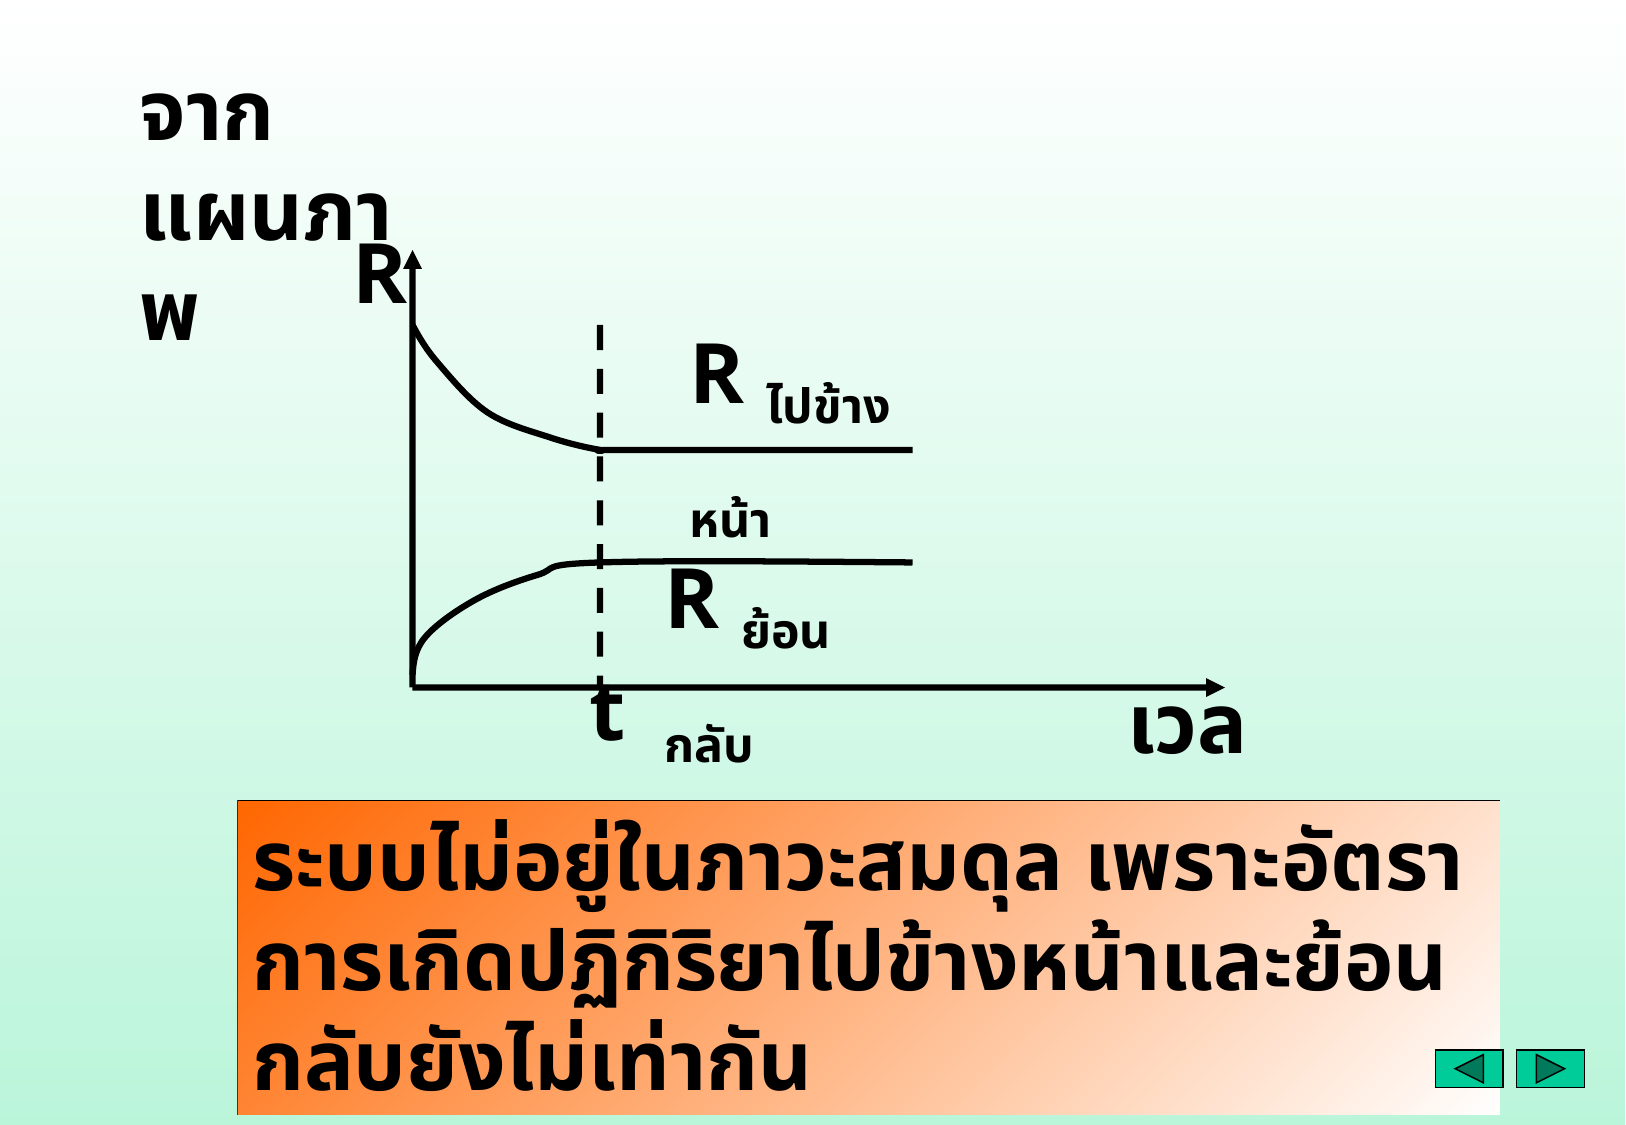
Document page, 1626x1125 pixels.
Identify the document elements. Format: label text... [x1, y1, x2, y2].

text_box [412, 312, 951, 453]
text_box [412, 537, 569, 676]
text_box [1435, 1050, 1504, 1088]
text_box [679, 537, 913, 676]
text_box ระบบไม่อยู่ในภาวะสมดุล เพราะอัตราการเกิดปฏิกิริยาไปข้างหน้าและย้อนกลับยังไม่เท่ากัน [237, 800, 1500, 1115]
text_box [574, 324, 676, 766]
text_box [1516, 1050, 1585, 1088]
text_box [337, 212, 1263, 778]
text_box จากแผนภาพ [125, 50, 463, 365]
